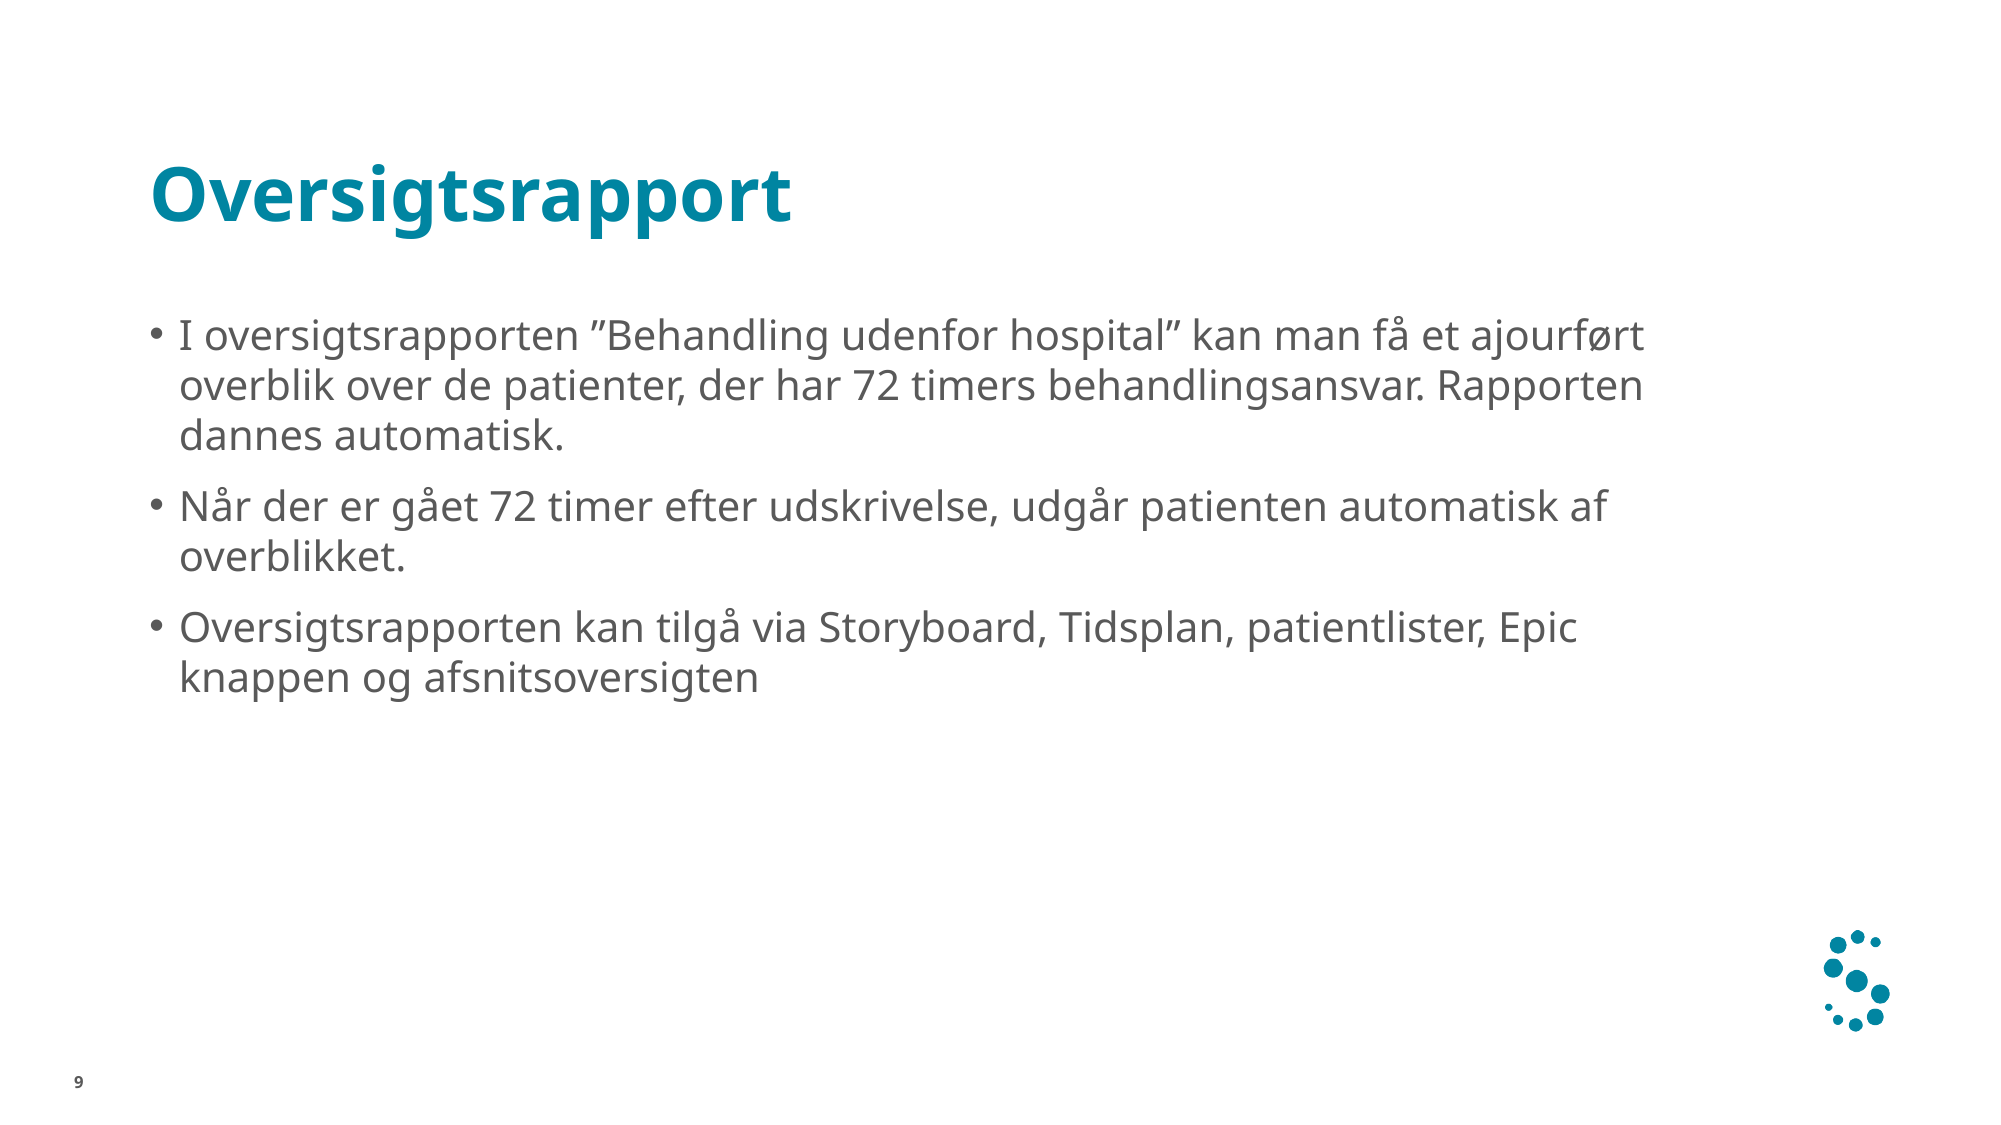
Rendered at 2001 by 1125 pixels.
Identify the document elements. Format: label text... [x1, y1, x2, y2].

list I oversigtsrapporten ”Behandling udenfor hospital” kan man få et ajourført overblik over de patienter, der har 72 timers behandlingsansvar. Rapporten dannes automatisk. Når der er gået 72 timer efter udskrivelse, udgår patienten automatisk af overblikket. Oversigtsrapporten kan tilgå via Storyboard, Tidsplan, patientlister, Epic knappen og afsnitsoversigten [149, 308, 1690, 1030]
picture [1823, 930, 1890, 1032]
title Oversigtsrapport [149, 60, 1733, 238]
slide_number 9 [24, 1071, 84, 1125]
